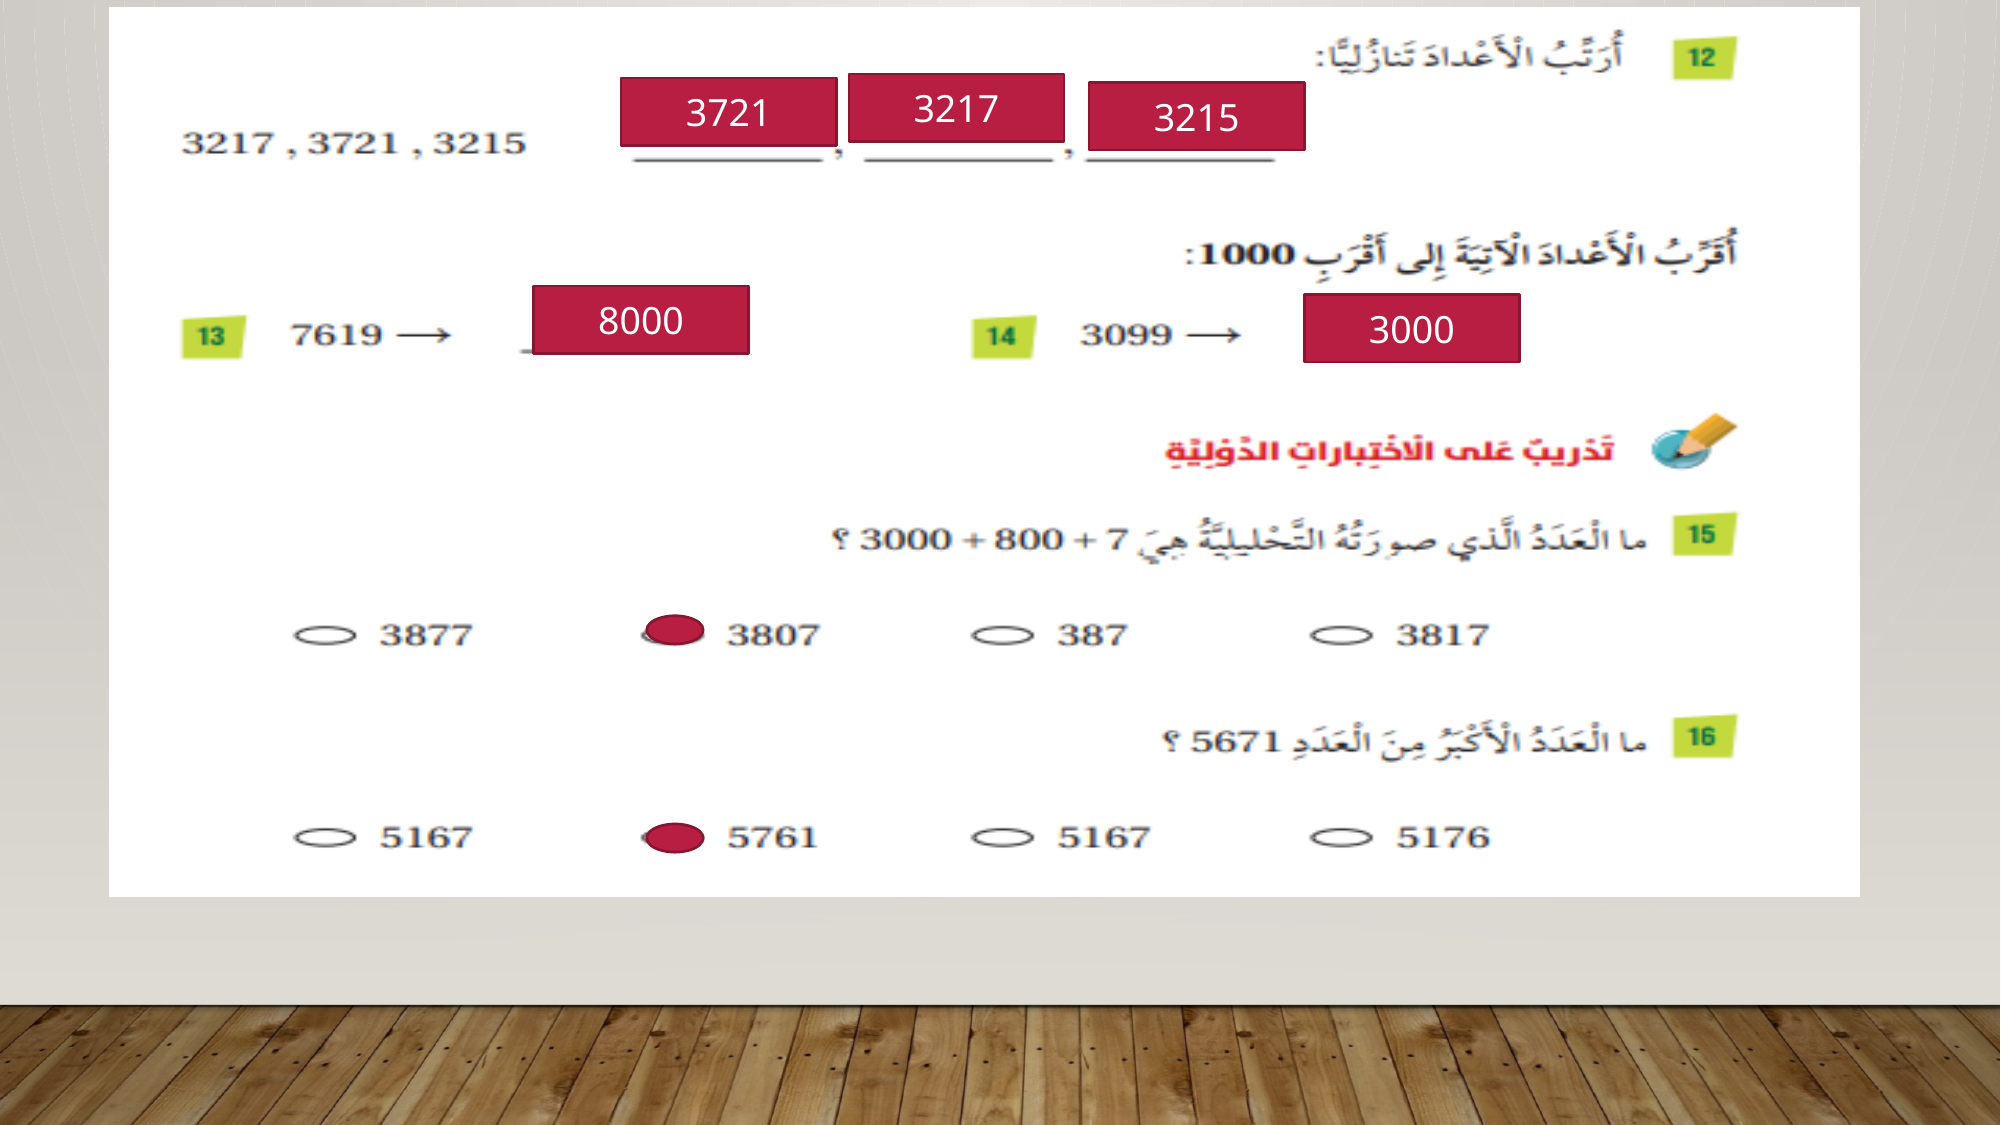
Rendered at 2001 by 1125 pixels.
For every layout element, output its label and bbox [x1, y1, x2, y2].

list [108, 7, 1860, 897]
picture [0, 1005, 2000, 1125]
